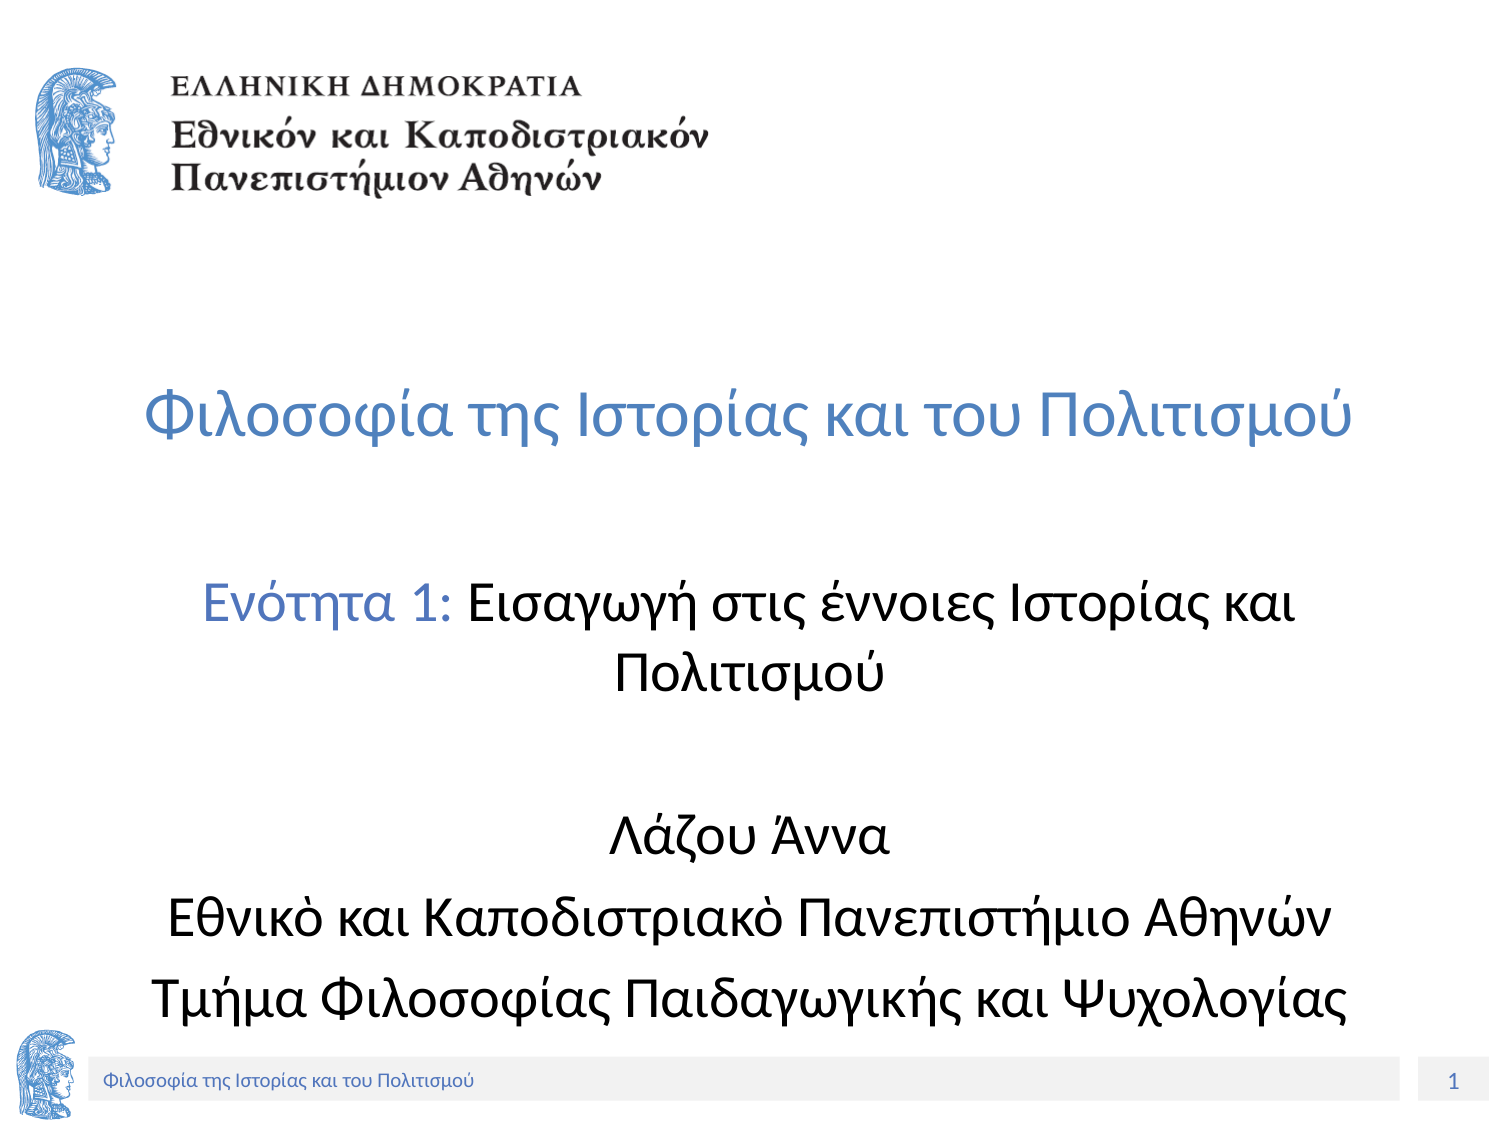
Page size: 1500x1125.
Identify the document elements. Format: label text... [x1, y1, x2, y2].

title Φιλοσοφία της Ιστορίας και του Πολιτισμού [112, 329, 1388, 555]
picture [9, 1026, 81, 1120]
picture [29, 66, 711, 201]
subtitle Ενότητα 1: Εισαγωγή στις έννοιες Ιστορίας και Πολιτισμού Λάζου Άννα Εθνικὸ και Καποδιστριακὸ Πανεπιστήμιο Aθηνών Τμήμα Φιλοσοφίας Παιδαγωγικής και Ψυχολογίας [112, 555, 1388, 843]
